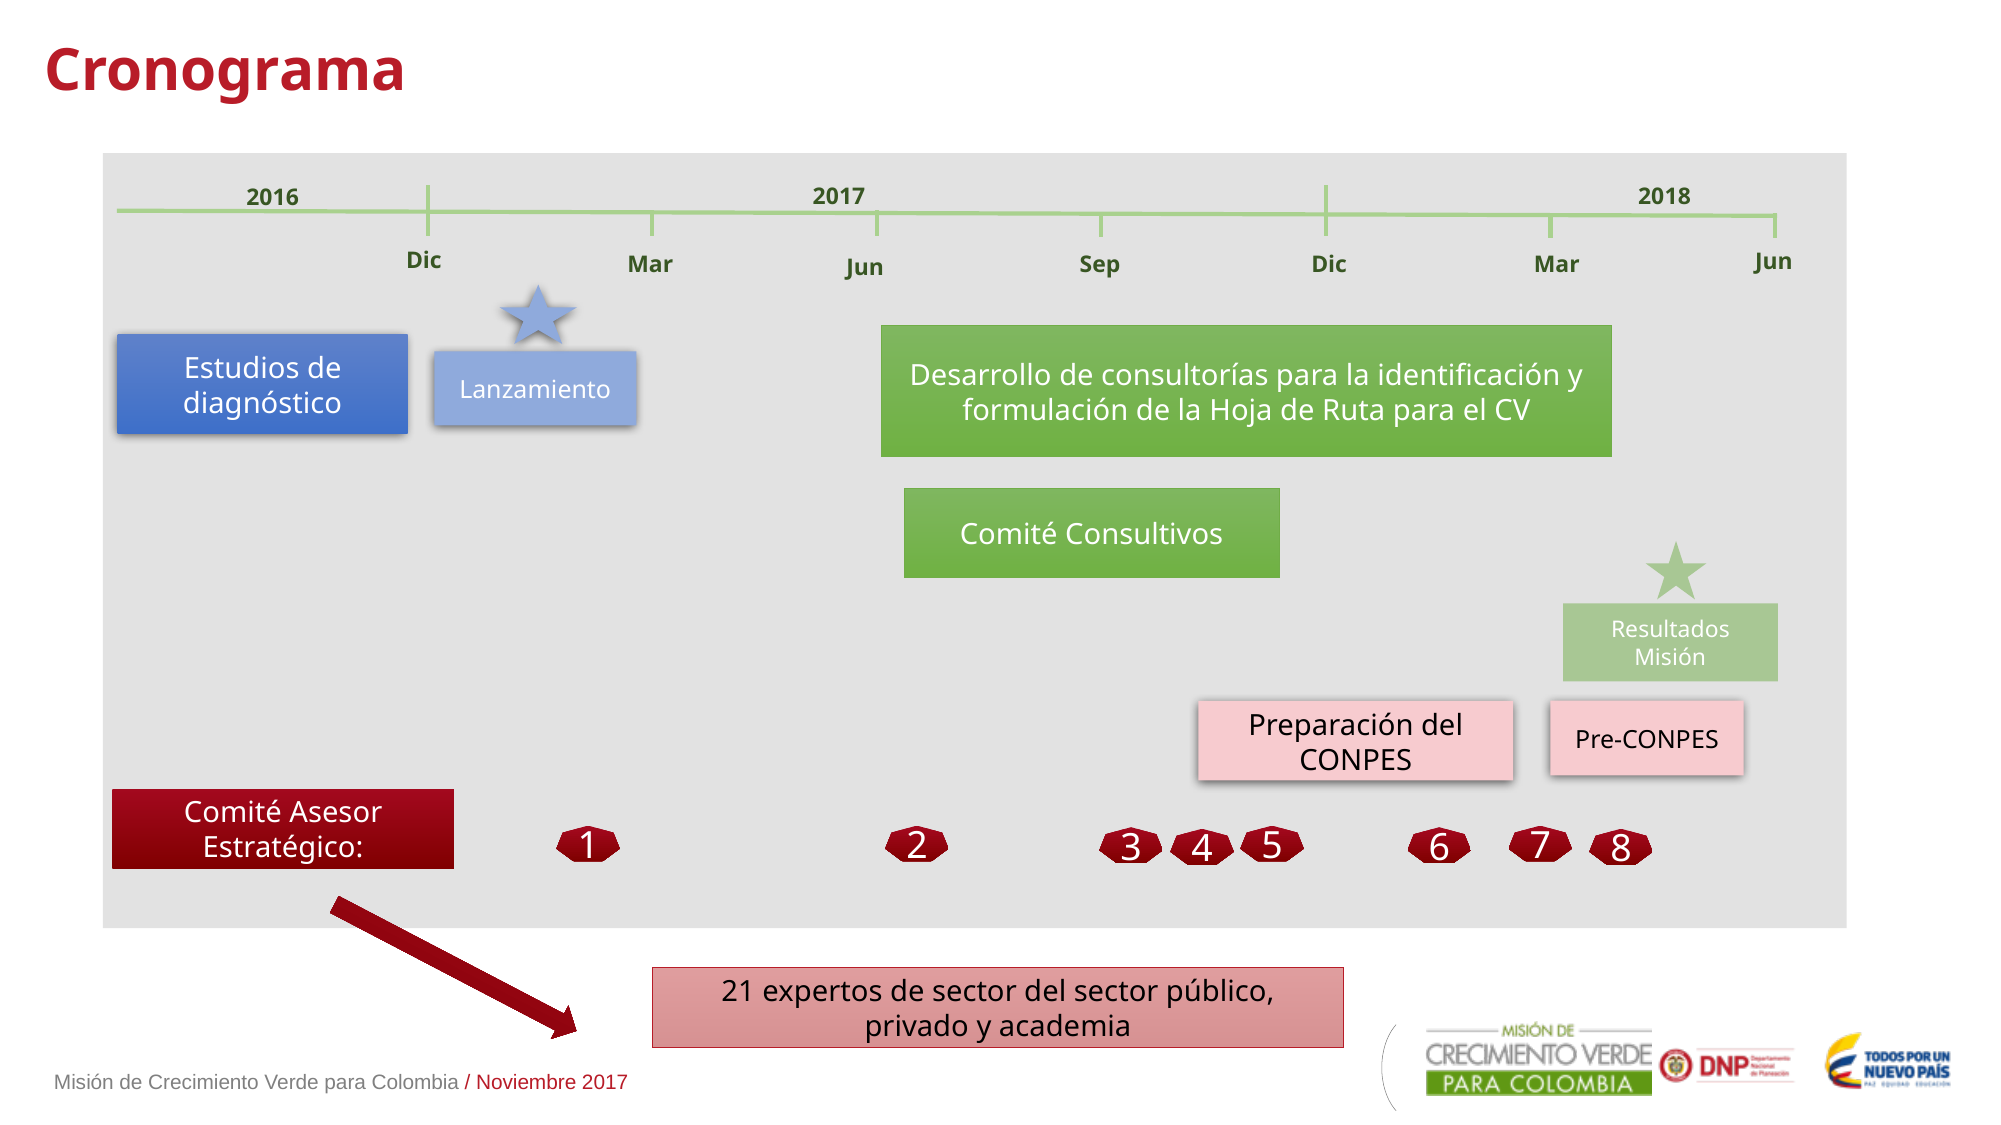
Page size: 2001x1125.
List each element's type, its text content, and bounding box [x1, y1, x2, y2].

text_box 4 [1169, 828, 1235, 866]
text_box 3 [1098, 826, 1164, 864]
text_box 8 [1588, 828, 1654, 866]
text_box [102, 152, 1848, 929]
text_box 21 expertos de sector del sector público, privado y academia [652, 967, 1344, 1048]
text_box [1645, 540, 1707, 600]
text_box Desarrollo de consultorías para la identificación y formulación de la Hoja de Ruta para el CV [881, 325, 1612, 457]
text_box 6 [1406, 826, 1472, 864]
text_box 2 [884, 825, 950, 863]
text_box Misión de Crecimiento Verde para Colombia / Noviembre 2017 [38, 1058, 721, 1104]
text_box Lanzamiento [434, 351, 637, 426]
text_box Resultados Misión [1563, 603, 1778, 682]
text_box [1380, 1023, 1397, 1112]
text_box Cronograma [29, 32, 471, 220]
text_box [119, 173, 1842, 288]
text_box [329, 895, 578, 1040]
text_box [499, 288, 578, 345]
text_box Estudios de diagnóstico [117, 334, 408, 434]
text_box 7 [1507, 825, 1573, 863]
text_box Comité Asesor Estratégico: [112, 789, 454, 869]
text_box Comité Consultivos [904, 488, 1280, 578]
text_box Pre-CONPES [1550, 700, 1744, 776]
text_box 5 [1239, 825, 1305, 863]
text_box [1424, 1014, 1976, 1111]
text_box 1 [555, 825, 621, 863]
text_box Preparación del CONPES [1198, 700, 1514, 781]
